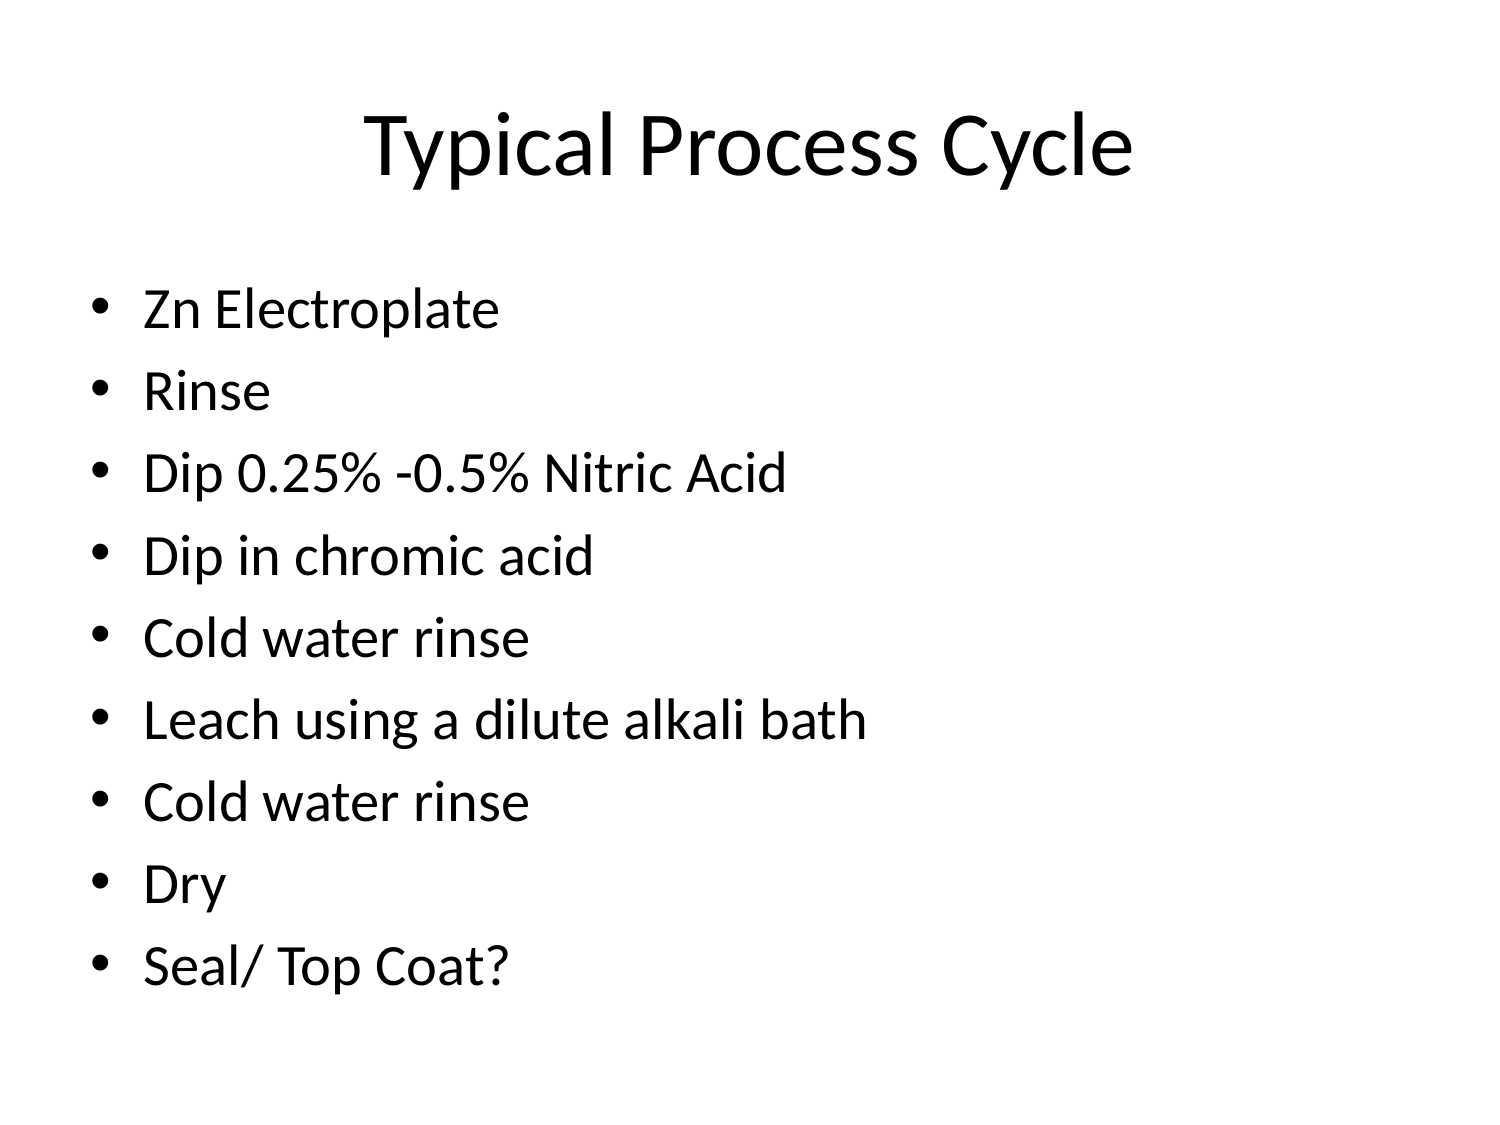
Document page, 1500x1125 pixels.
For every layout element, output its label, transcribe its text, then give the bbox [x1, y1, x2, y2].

list Zn Electroplate Rinse Dip 0.25% -0.5% Nitric Acid Dip in chromic acid Cold water rinse Leach using a dilute alkali bath Cold water rinse Dry Seal/ Top Coat? [75, 262, 1425, 1005]
title Typical Process Cycle [75, 45, 1425, 233]
